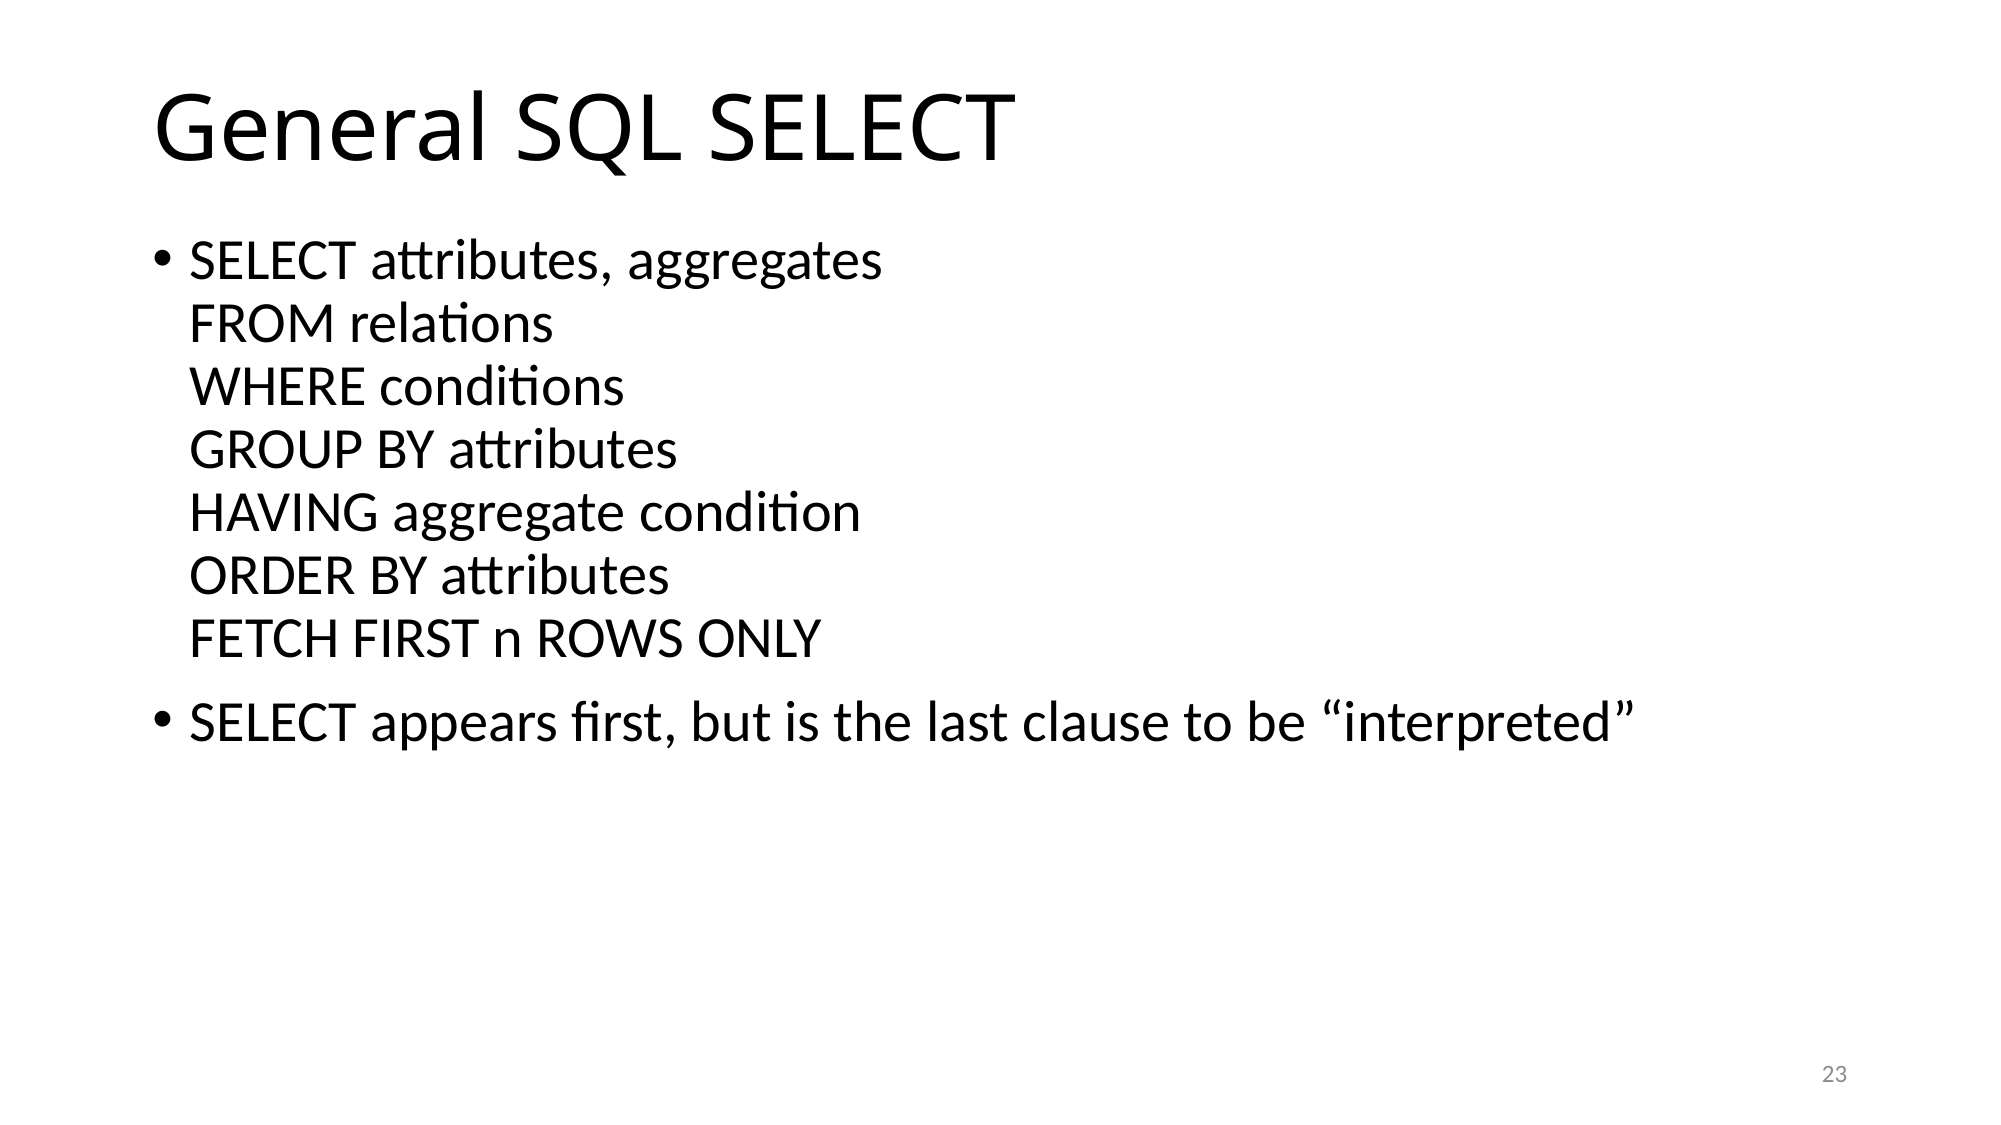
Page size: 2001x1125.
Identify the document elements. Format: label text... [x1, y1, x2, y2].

slide_number 23 [1412, 1042, 1863, 1103]
list SELECT attributes, aggregates FROM relations WHERE conditions GROUP BY attributes HAVING aggregate condition ORDER BY attributes FETCH FIRST n ROWS ONLY SELECT appears first, but is the last clause to be “interpreted” [137, 221, 1863, 1043]
title General SQL SELECT [137, 59, 1863, 202]
